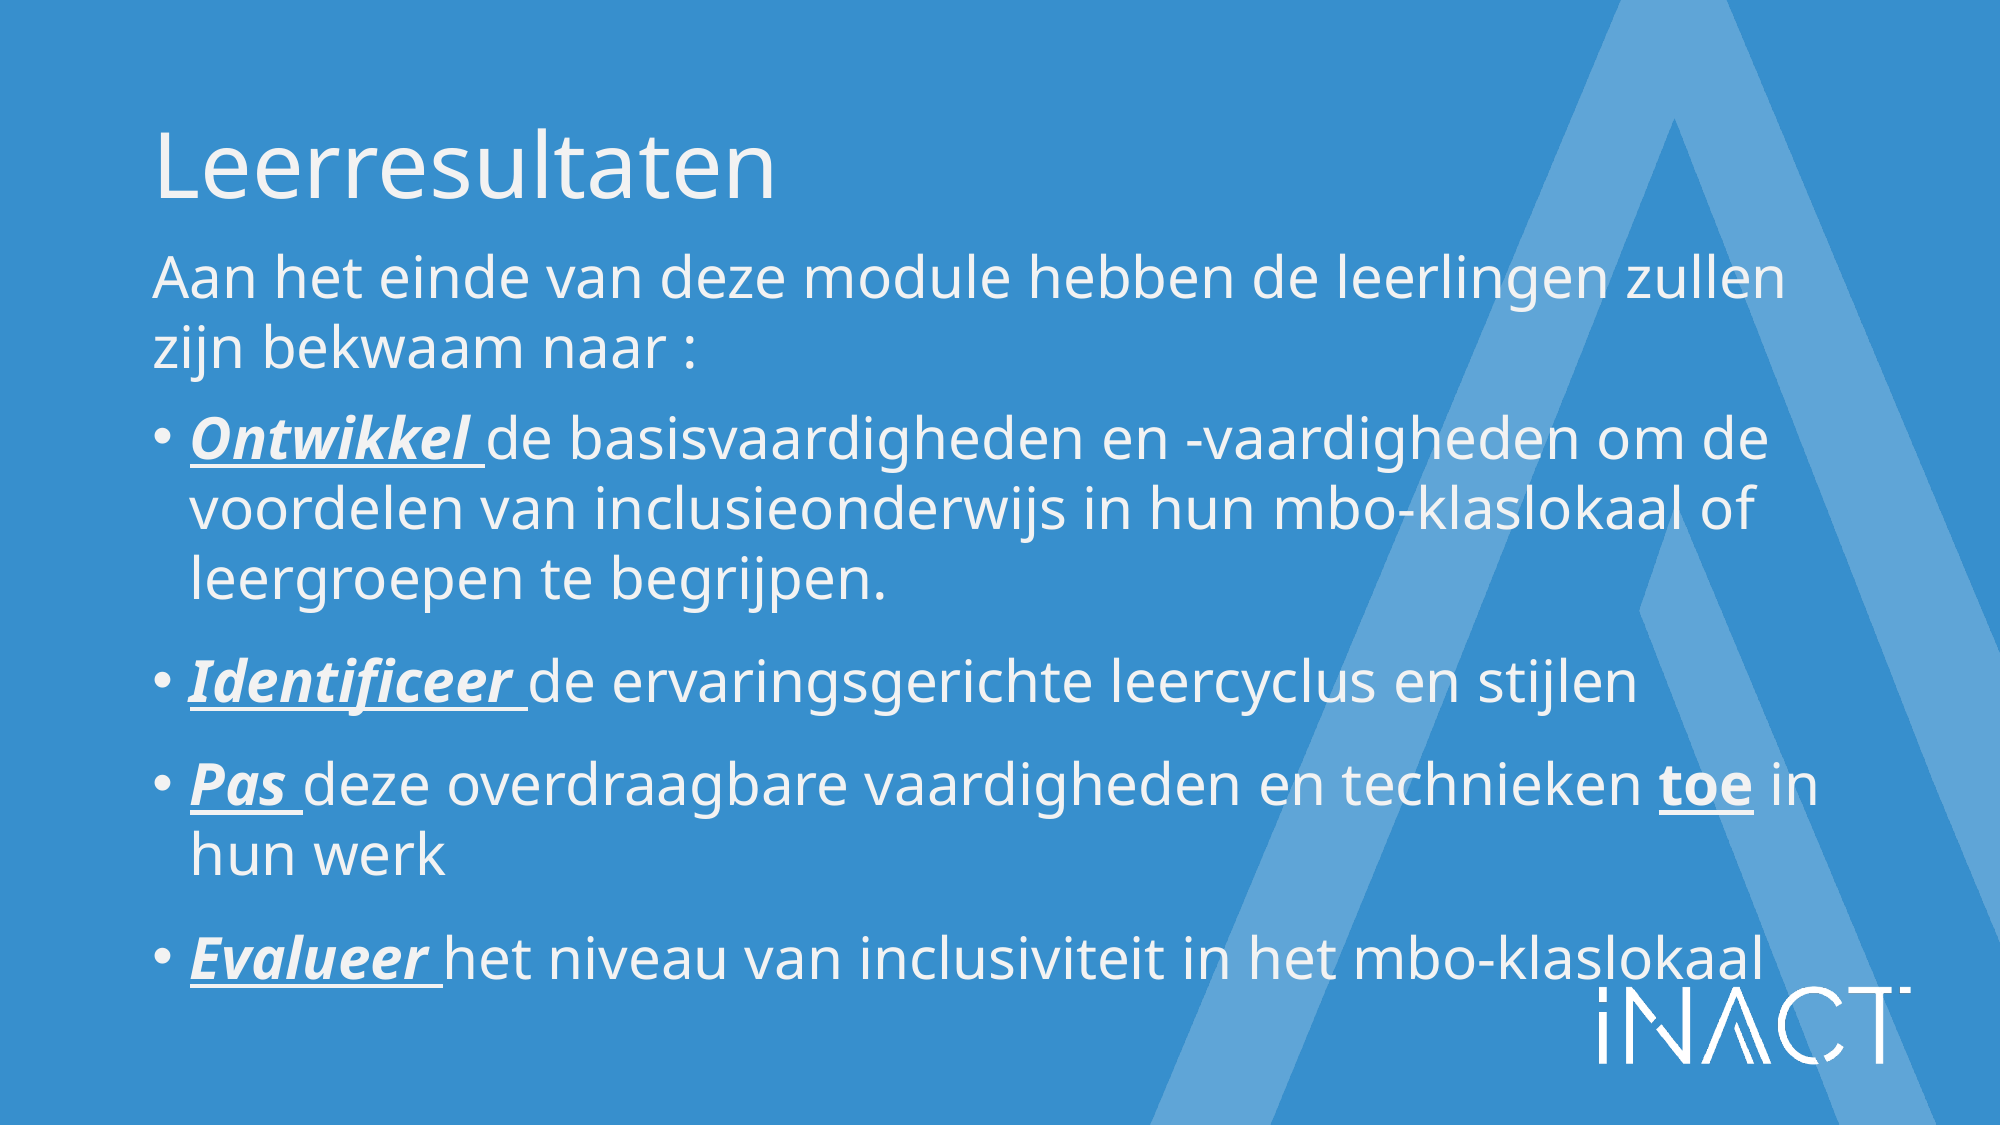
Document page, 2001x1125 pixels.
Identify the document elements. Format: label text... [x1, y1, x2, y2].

list Aan het einde van deze module hebben de leerlingen zullen zijn bekwaam naar : Ontwikkel de basisvaardigheden en -vaardigheden om de voordelen van inclusieonderwijs in hun mbo-klaslokaal of leergroepen te begrijpen. Identificeer de ervaringsgerichte leercyclus en stijlen Pas deze overdraagbare vaardigheden en technieken toe in hun werk Evalueer het niveau van inclusiviteit in het mbo-klaslokaal [137, 232, 1863, 947]
picture [1143, 0, 2001, 1125]
title Leerresultaten [137, 59, 1863, 232]
